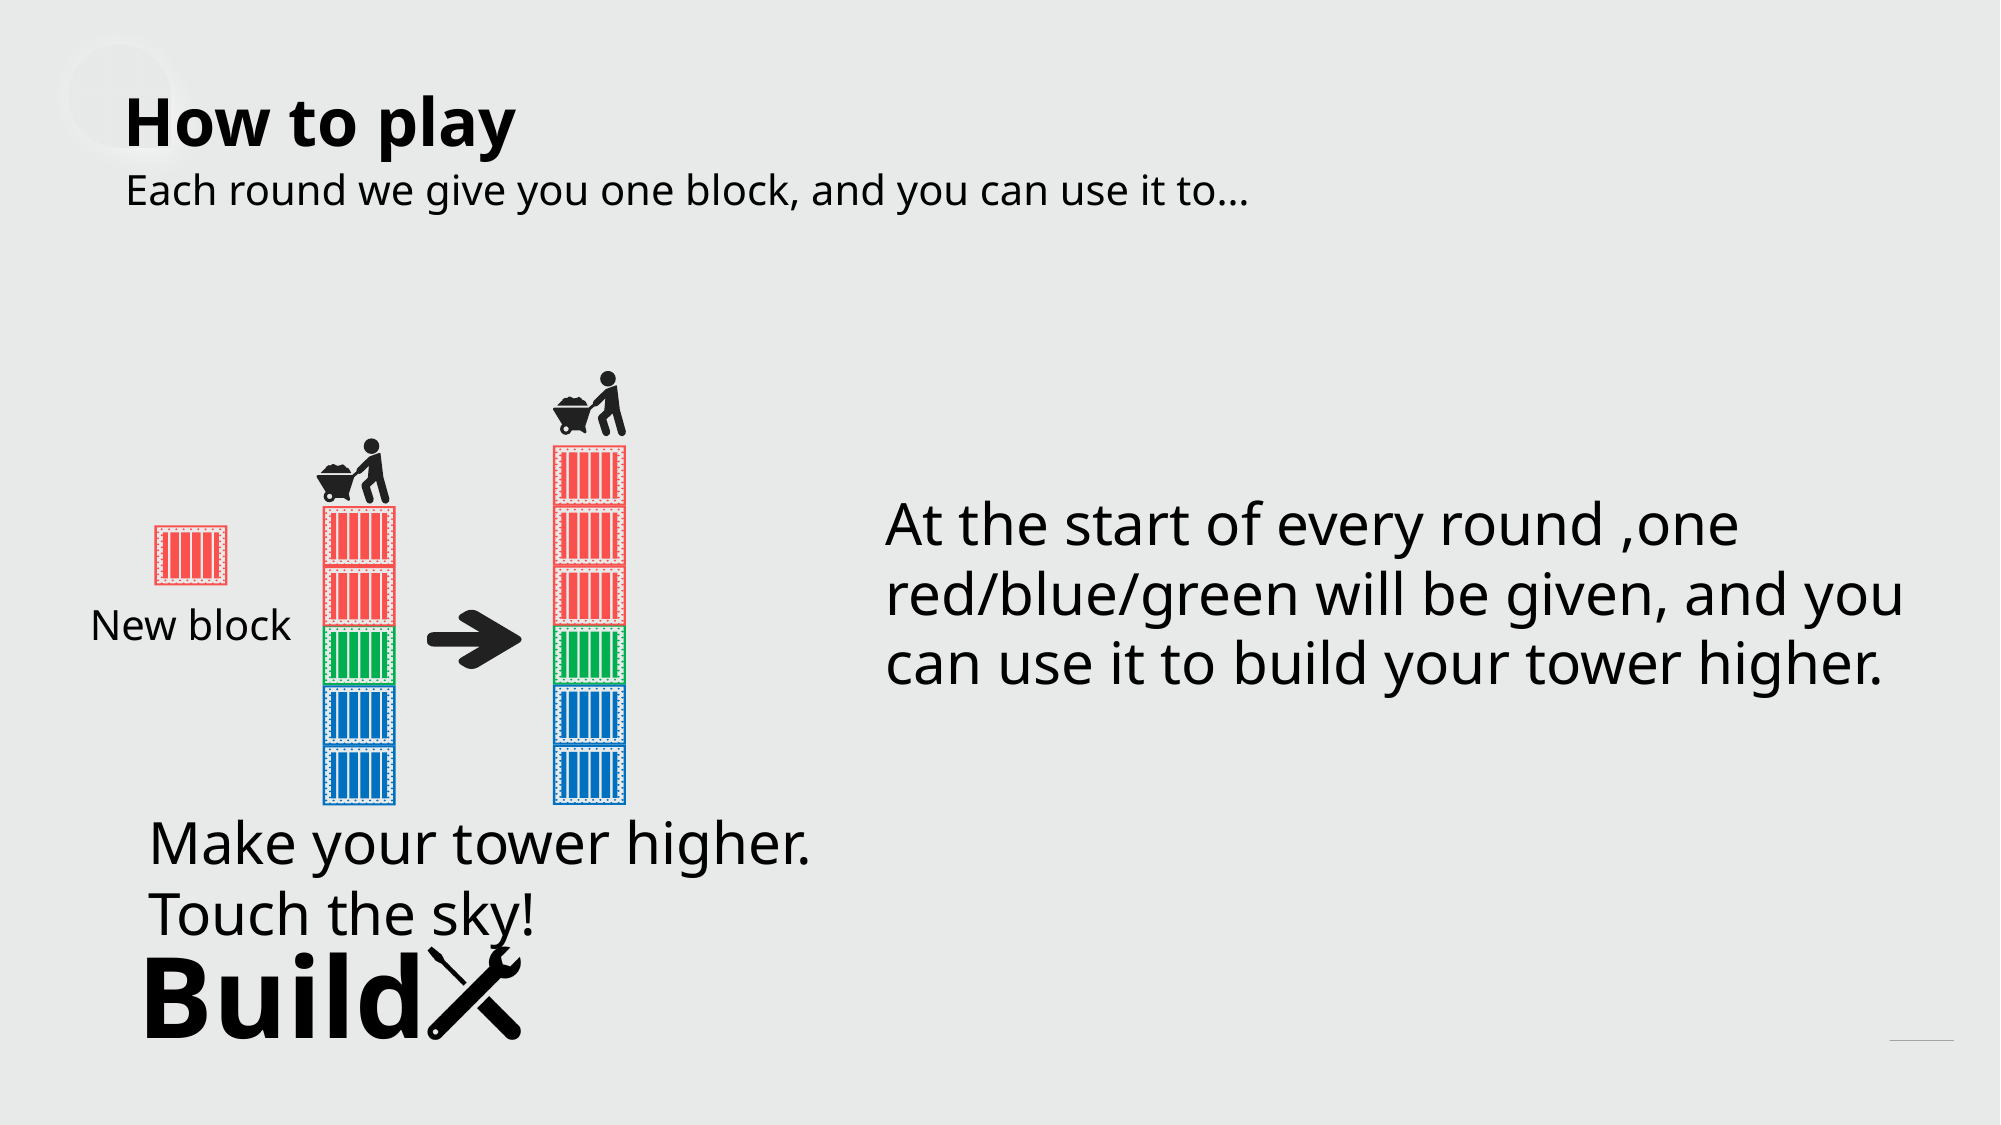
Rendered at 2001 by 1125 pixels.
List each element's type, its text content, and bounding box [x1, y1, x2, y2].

text_box Build [110, 918, 455, 1069]
text_box [315, 437, 391, 505]
text_box New block [75, 591, 307, 657]
text_box [153, 524, 229, 586]
text_box Make your tower higher. Touch the sky! [133, 799, 871, 955]
text_box At the start of every round ,one red/blue/green will be given, and you can use it to build your tower higher. [870, 479, 1925, 704]
text_box [552, 369, 627, 438]
text_box [426, 608, 523, 671]
picture [418, 937, 530, 1049]
text_box Each round we give you one block, and you can use it to… [110, 156, 1416, 222]
title How to play [108, 0, 1890, 169]
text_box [322, 506, 396, 806]
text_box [552, 445, 626, 805]
